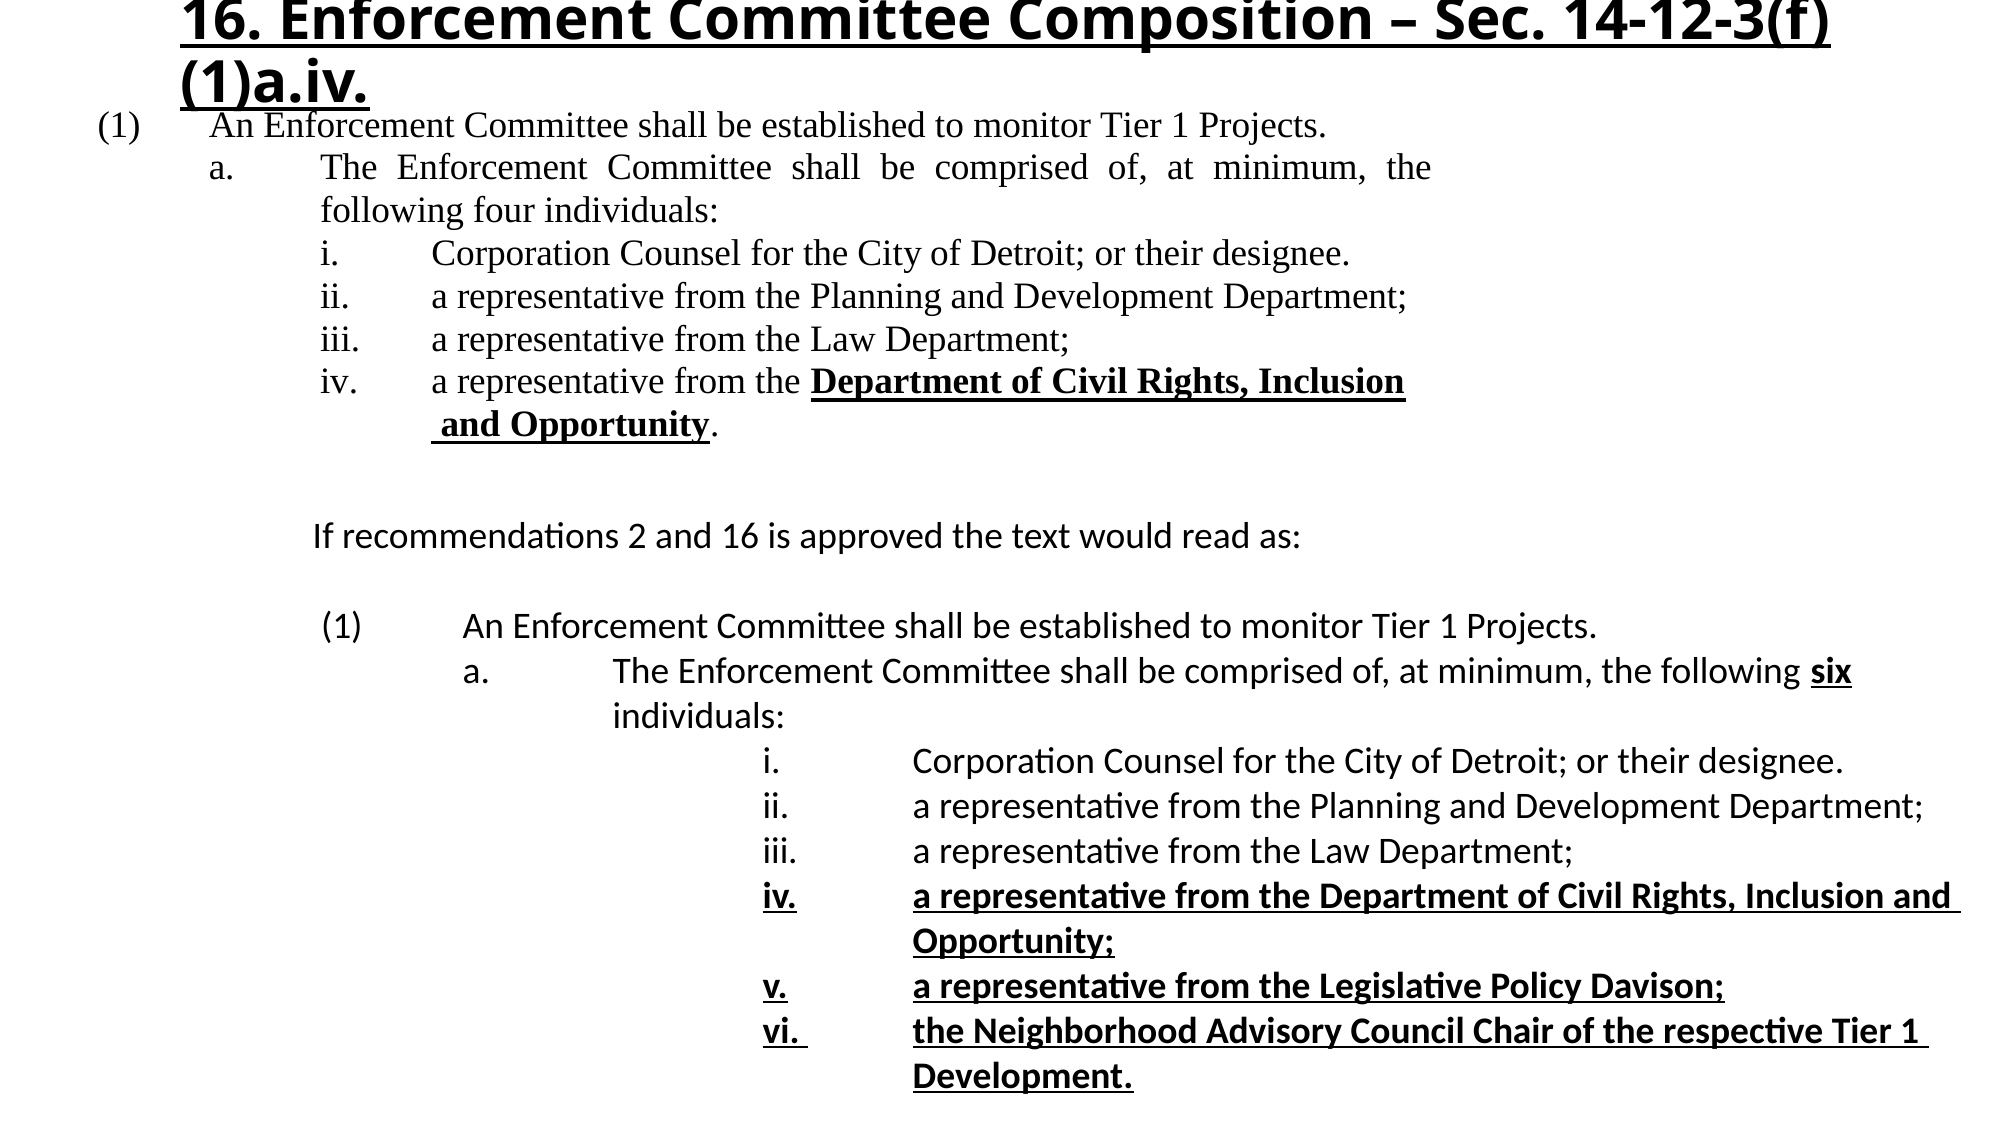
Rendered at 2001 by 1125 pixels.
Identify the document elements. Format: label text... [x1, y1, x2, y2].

text_box If recommendations 2 and 16 is approved the text would read as: (1) An Enforcement Committee shall be established to monitor Tier 1 Projects. a. The Enforcement Committee shall be comprised of, at minimum, the following six individuals: i. Corporation Counsel for the City of Detroit; or their designee. ii. a representative from the Planning and Development Department; iii. a representative from the Law Department; iv. a representative from the Department of Civil Rights, Inclusion and Opportunity; v. a representative from the Legislative Policy Davison; vi. the Neighborhood Advisory Council Chair of the respective Tier 1 Development. [297, 503, 2000, 1104]
title 16. Enforcement Committee Composition – Sec. 14-12-3(f)(1)a.iv. [164, 0, 1890, 161]
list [0, 103, 1435, 446]
